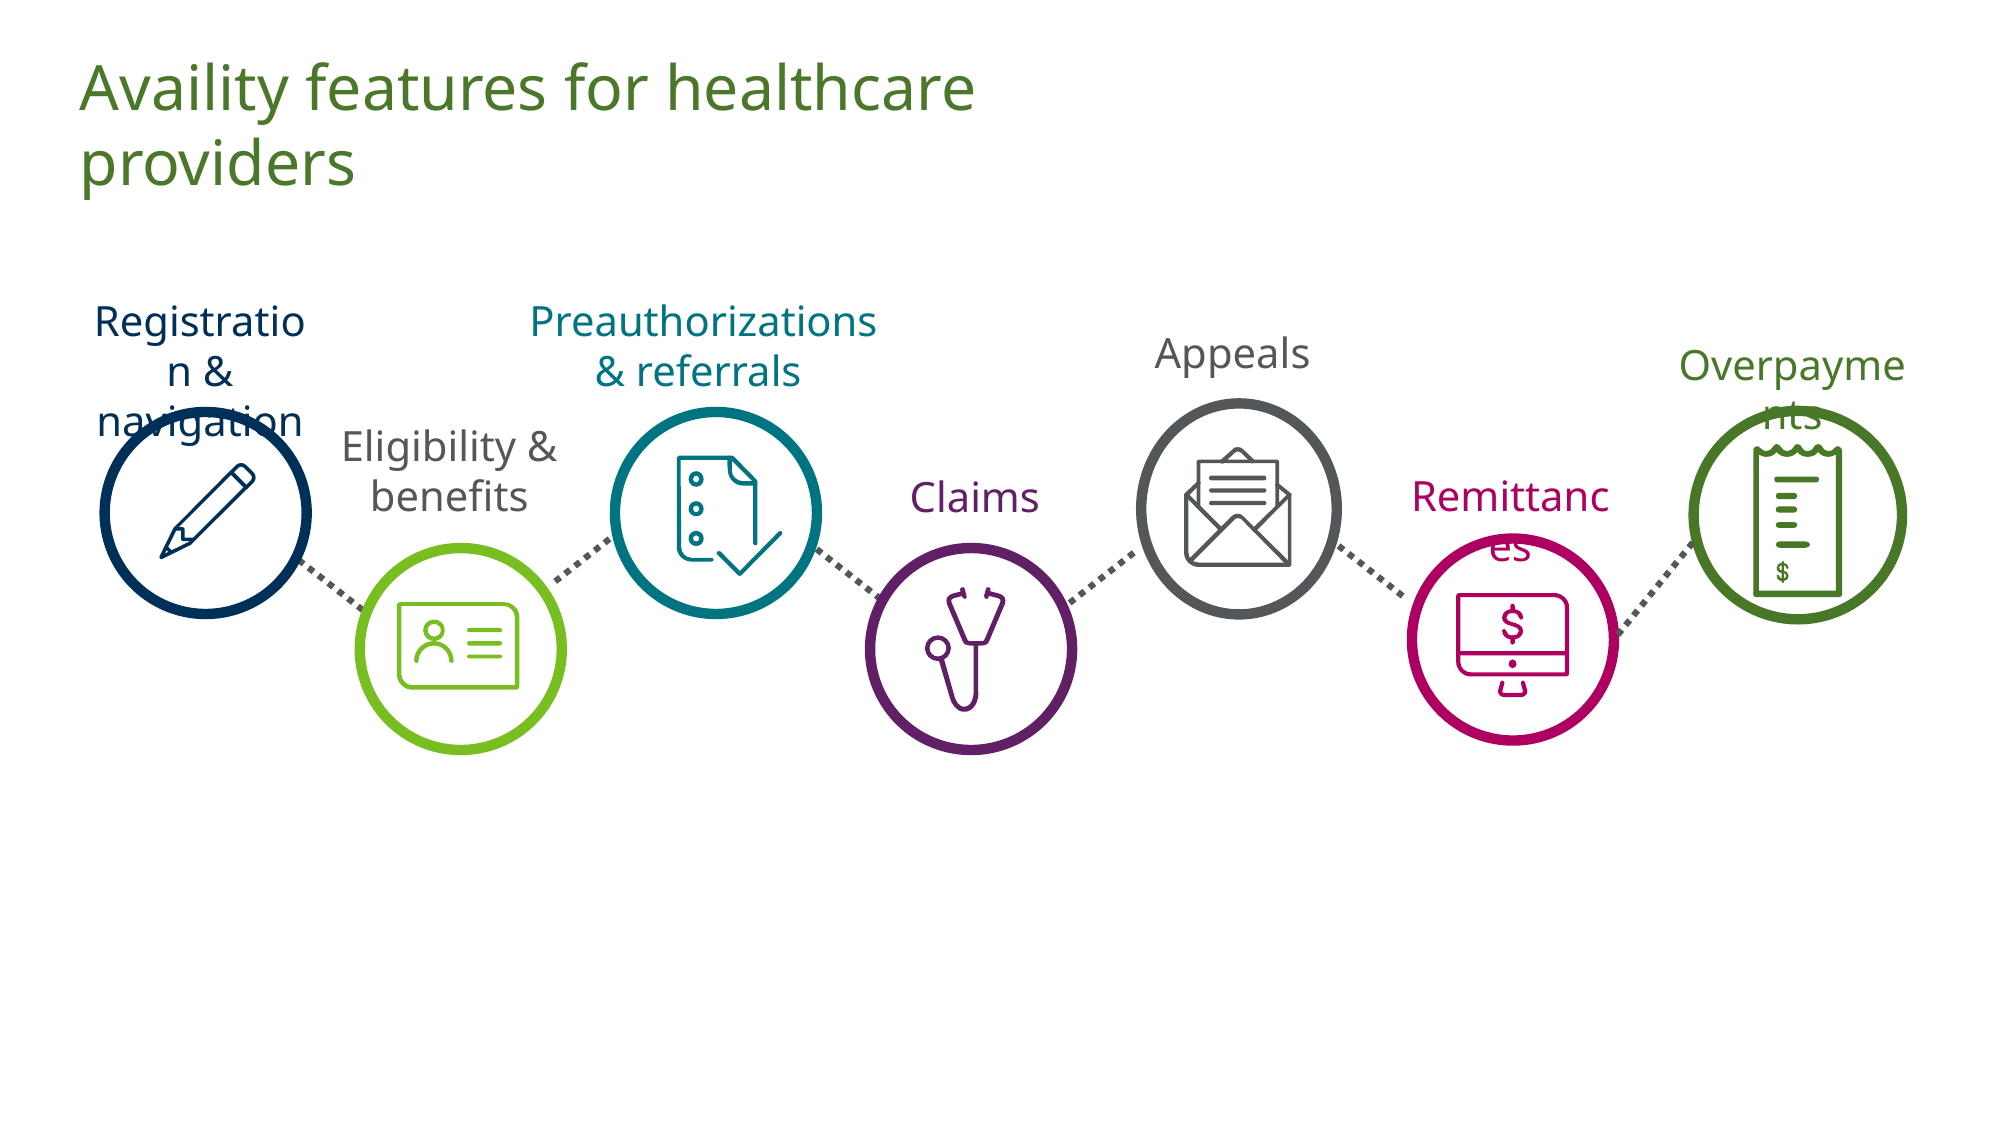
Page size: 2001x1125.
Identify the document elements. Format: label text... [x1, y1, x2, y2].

text_box Registration & navigation [75, 287, 325, 453]
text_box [1693, 410, 1903, 620]
text_box Overpayments [1651, 330, 1934, 446]
text_box Preauthorizations & referrals [500, 287, 918, 403]
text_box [614, 411, 818, 615]
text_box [1340, 547, 1407, 600]
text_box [869, 547, 1073, 751]
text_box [1455, 592, 1570, 698]
text_box Appeals [1081, 319, 1384, 385]
text_box [1140, 402, 1338, 616]
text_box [818, 550, 869, 603]
text_box Claims [859, 462, 1091, 528]
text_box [307, 561, 359, 614]
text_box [1183, 446, 1293, 568]
text_box Eligibility & benefits [307, 412, 614, 528]
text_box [359, 547, 562, 751]
text_box [1411, 537, 1615, 742]
text_box Remittances [1386, 462, 1634, 578]
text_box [104, 411, 307, 615]
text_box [551, 532, 614, 585]
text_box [1613, 544, 1692, 640]
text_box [1073, 554, 1132, 607]
text_box Availity features for healthcare providers [64, 40, 1215, 206]
